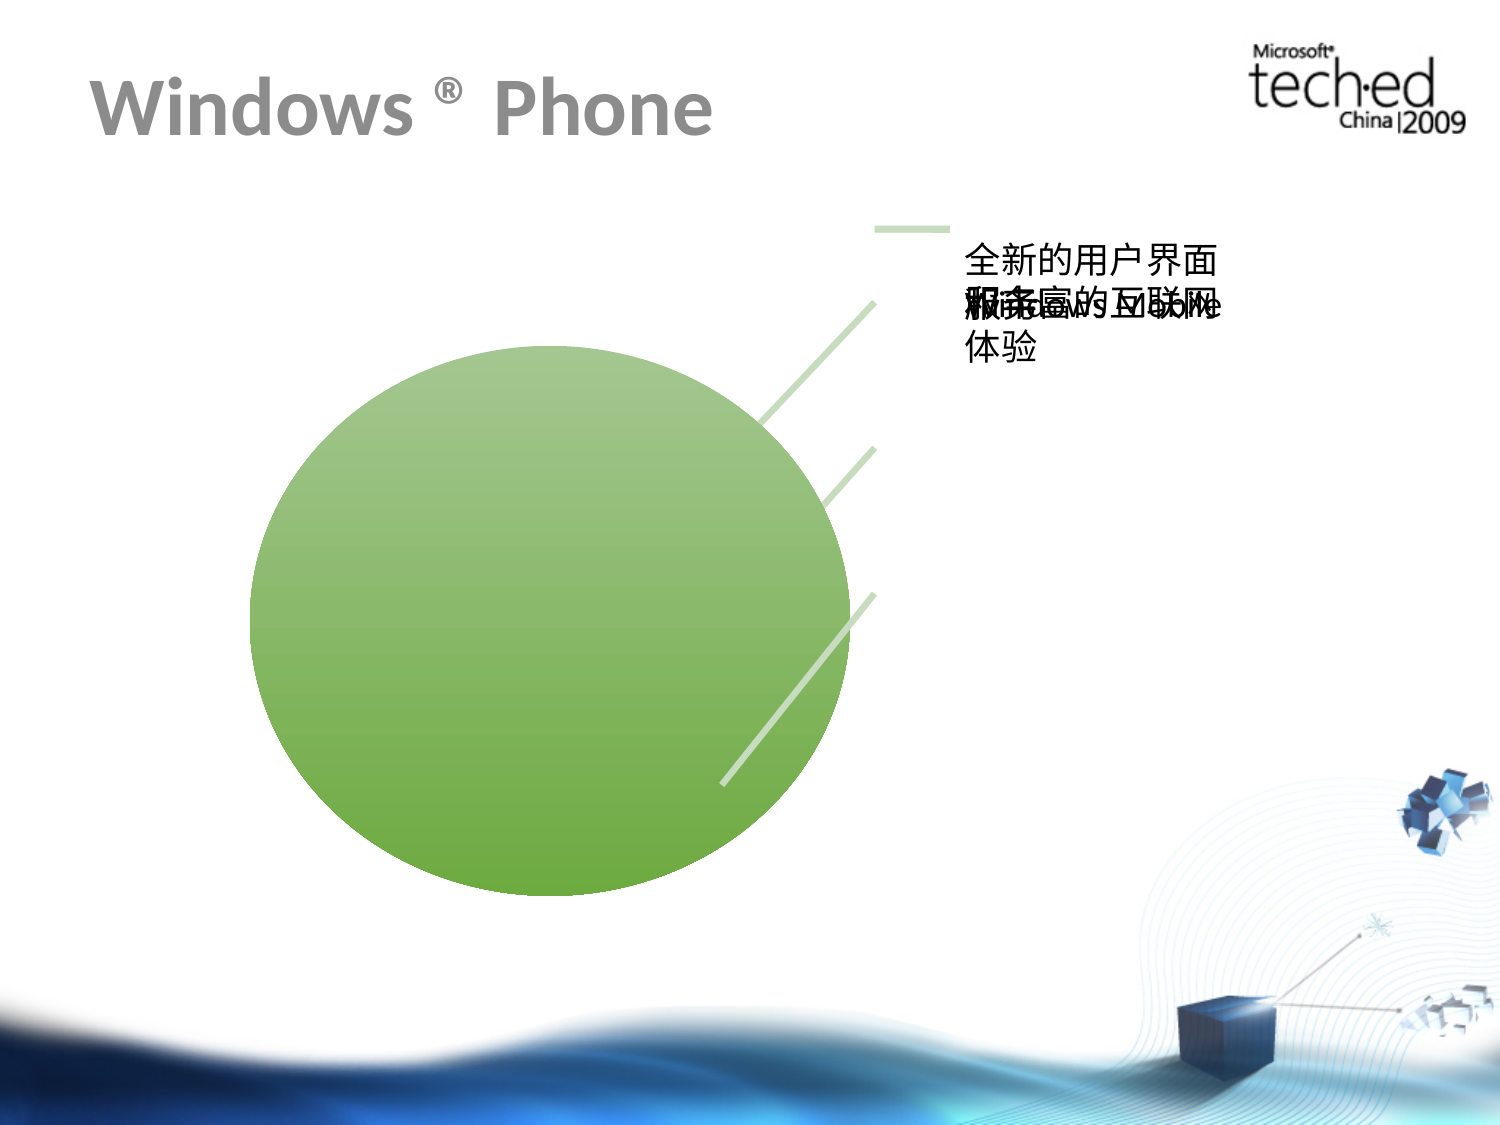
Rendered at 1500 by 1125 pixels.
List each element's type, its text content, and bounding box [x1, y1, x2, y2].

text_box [249, 228, 1251, 897]
picture [0, 0, 1500, 1125]
title Windows ® Phone [75, 45, 1425, 233]
